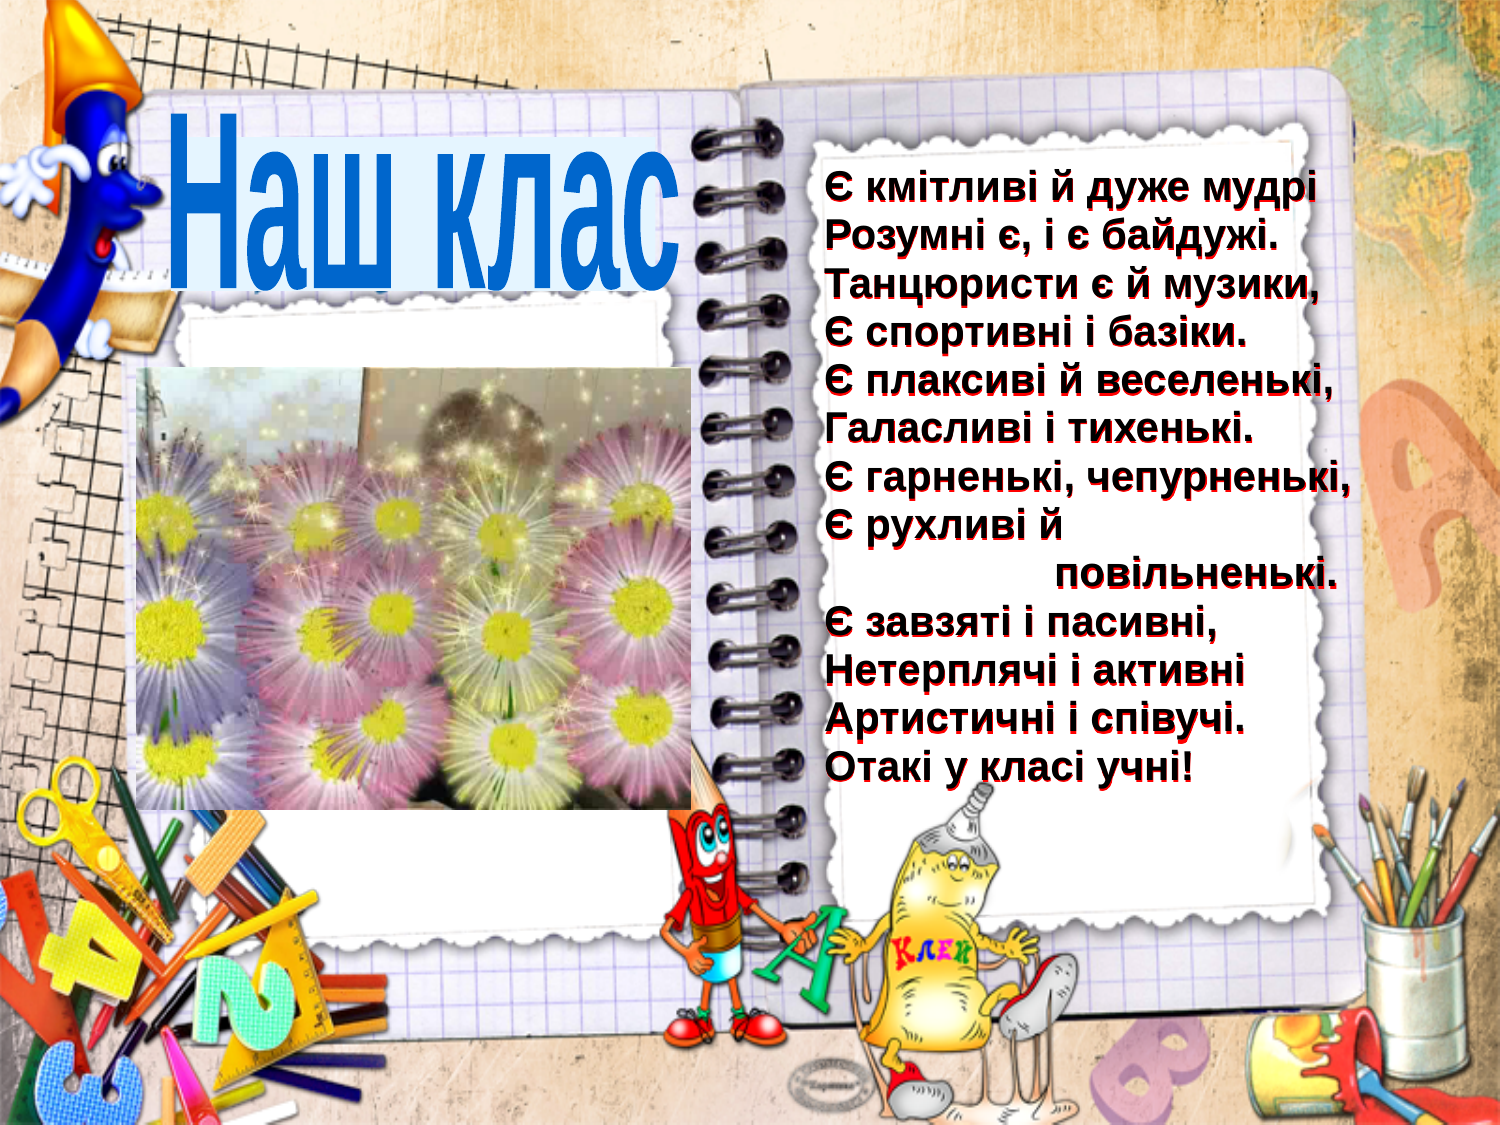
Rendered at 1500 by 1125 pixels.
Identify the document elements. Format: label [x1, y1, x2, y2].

list [135, 366, 692, 811]
picture [0, 0, 1500, 1125]
